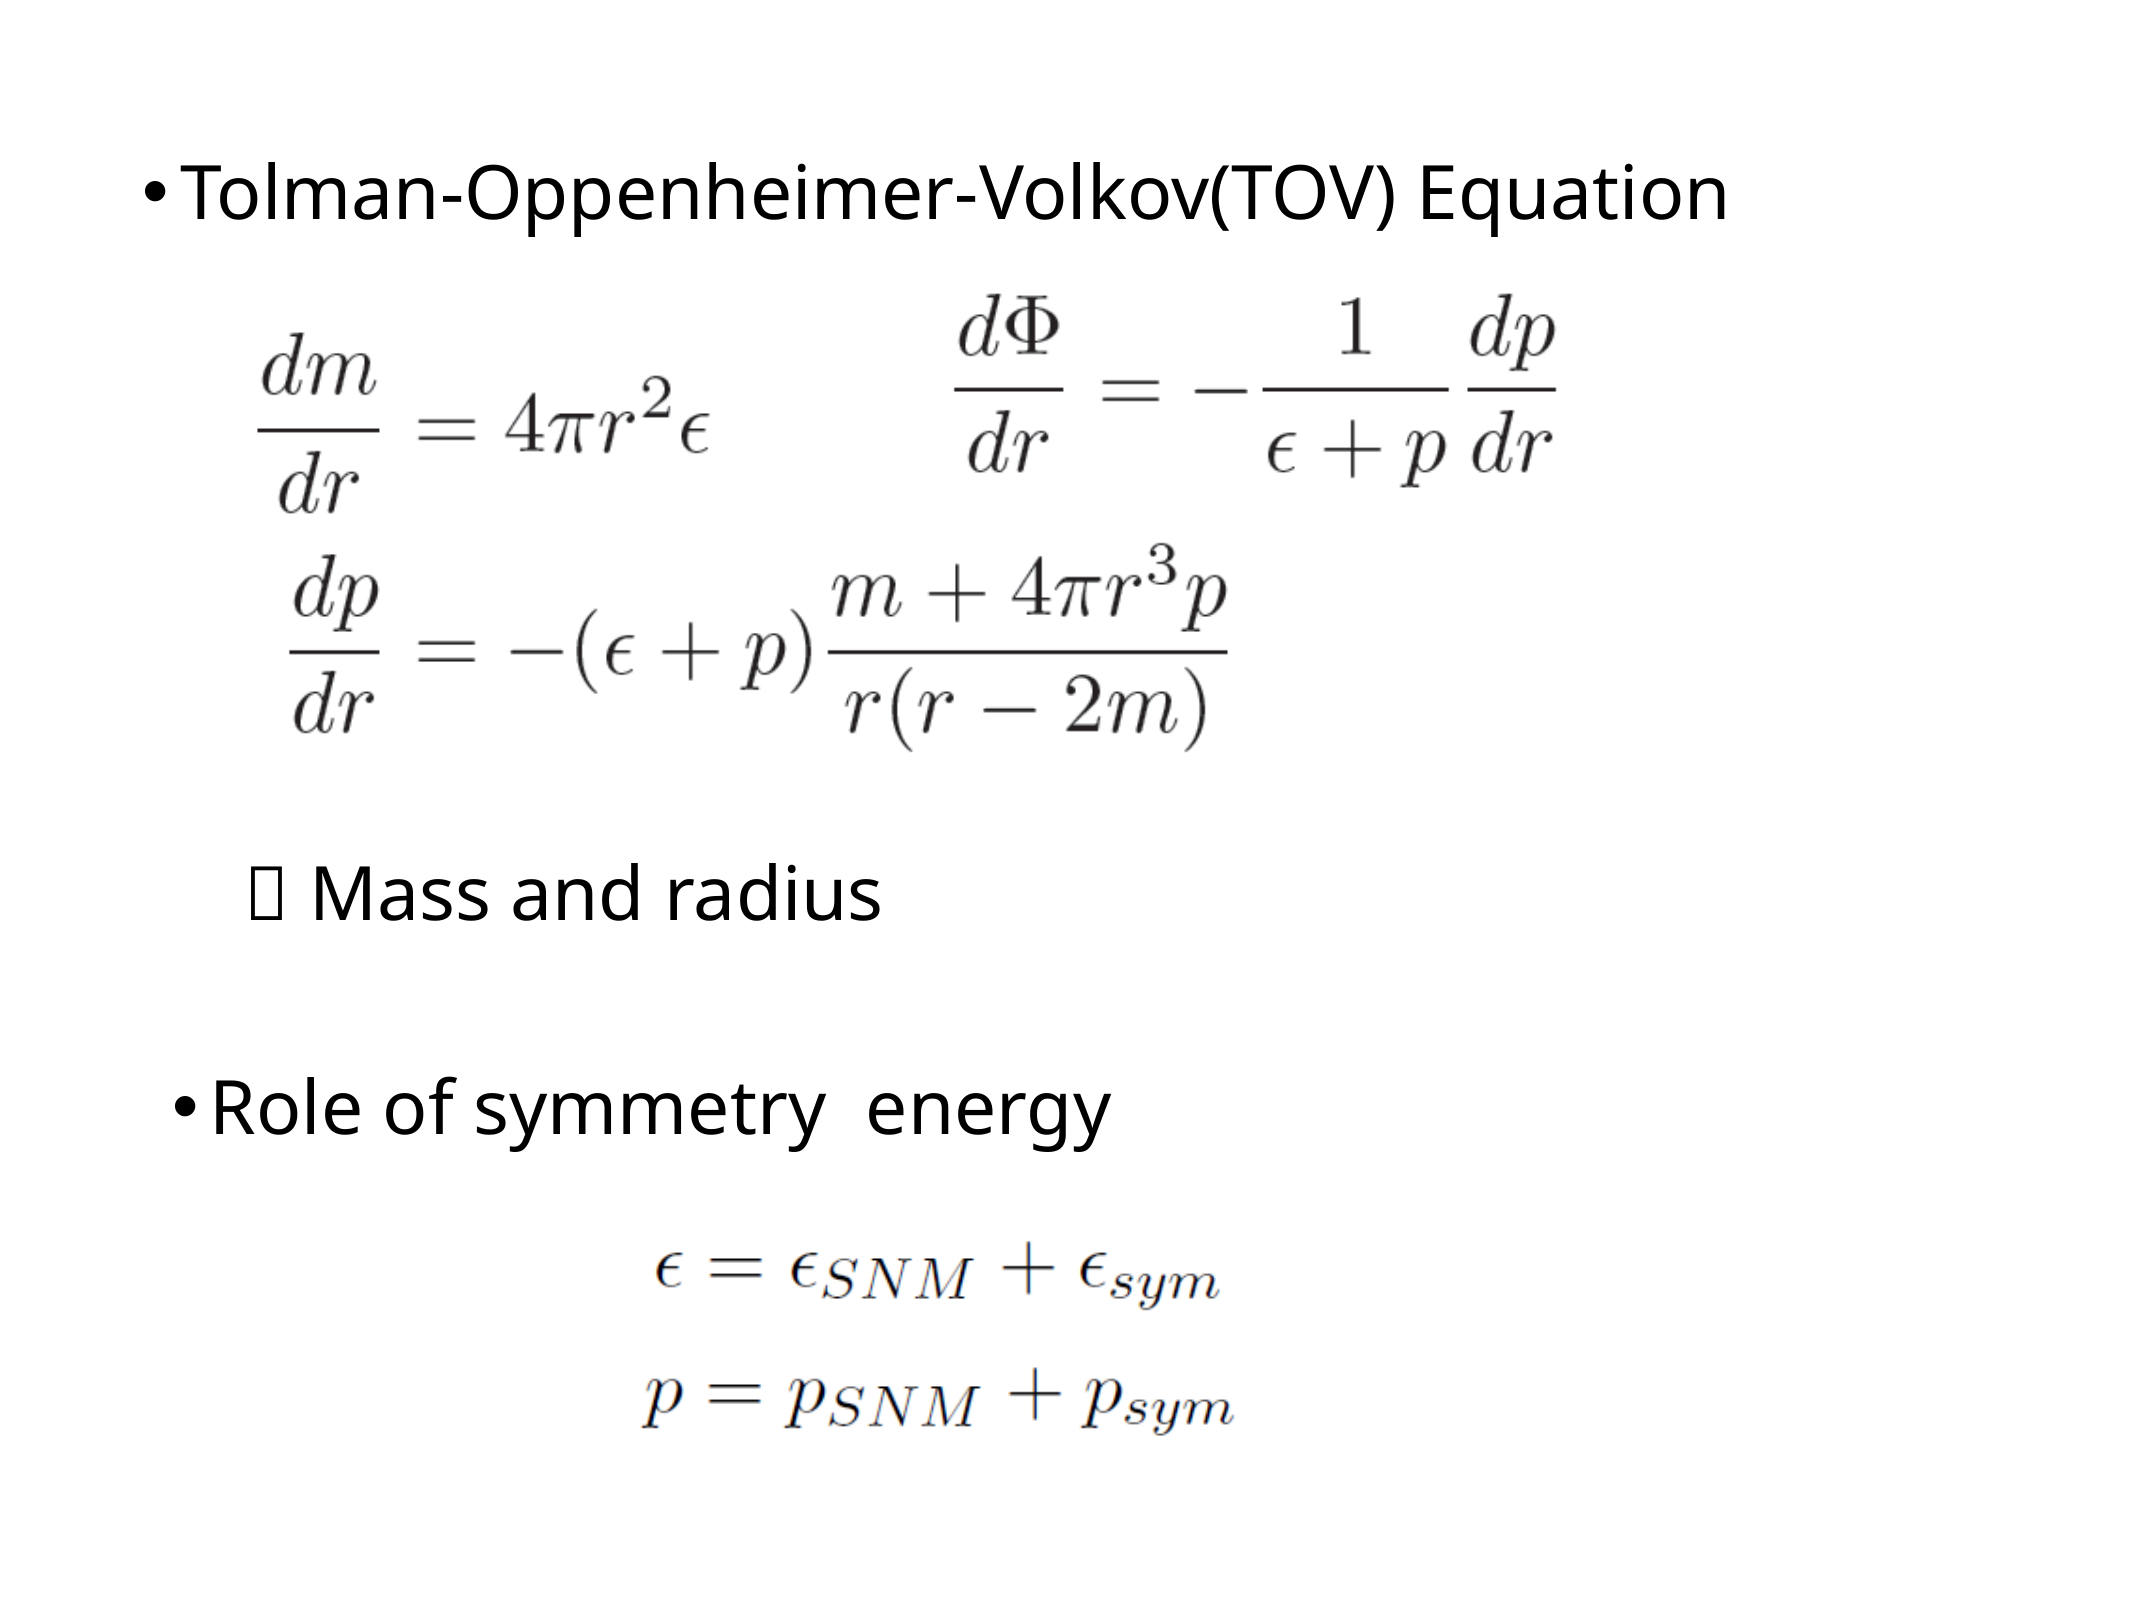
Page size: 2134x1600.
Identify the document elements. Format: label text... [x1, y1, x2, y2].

text_box Tolman-Oppenheimer-Volkov(TOV) Equation [124, 145, 1965, 321]
text_box  Mass and radius [226, 847, 1442, 1023]
text_box Role of symmetry energy [154, 1060, 1995, 1236]
picture [624, 1219, 1268, 1468]
picture [226, 268, 1562, 771]
